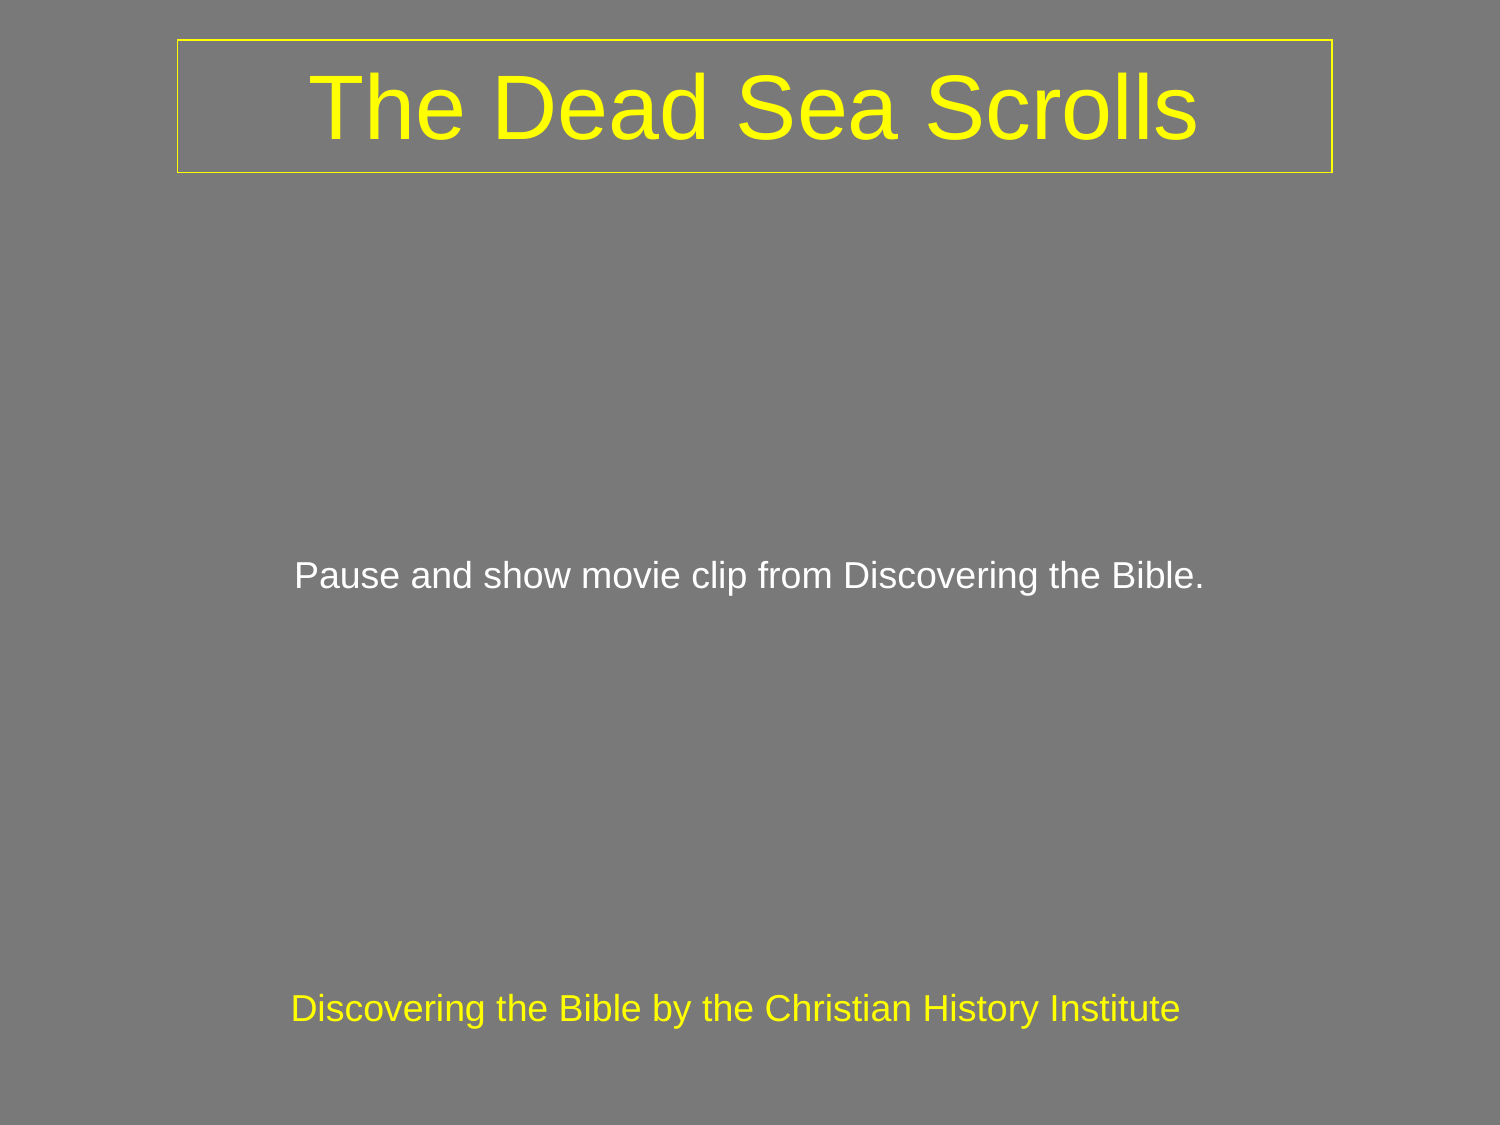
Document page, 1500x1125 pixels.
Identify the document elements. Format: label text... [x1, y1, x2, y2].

text_box Pause and show movie clip from Discovering the Bible. [286, 543, 1213, 604]
title The Dead Sea Scrolls [176, 39, 1333, 174]
text_box Discovering the Bible by the Christian History Institute [283, 976, 1189, 1037]
